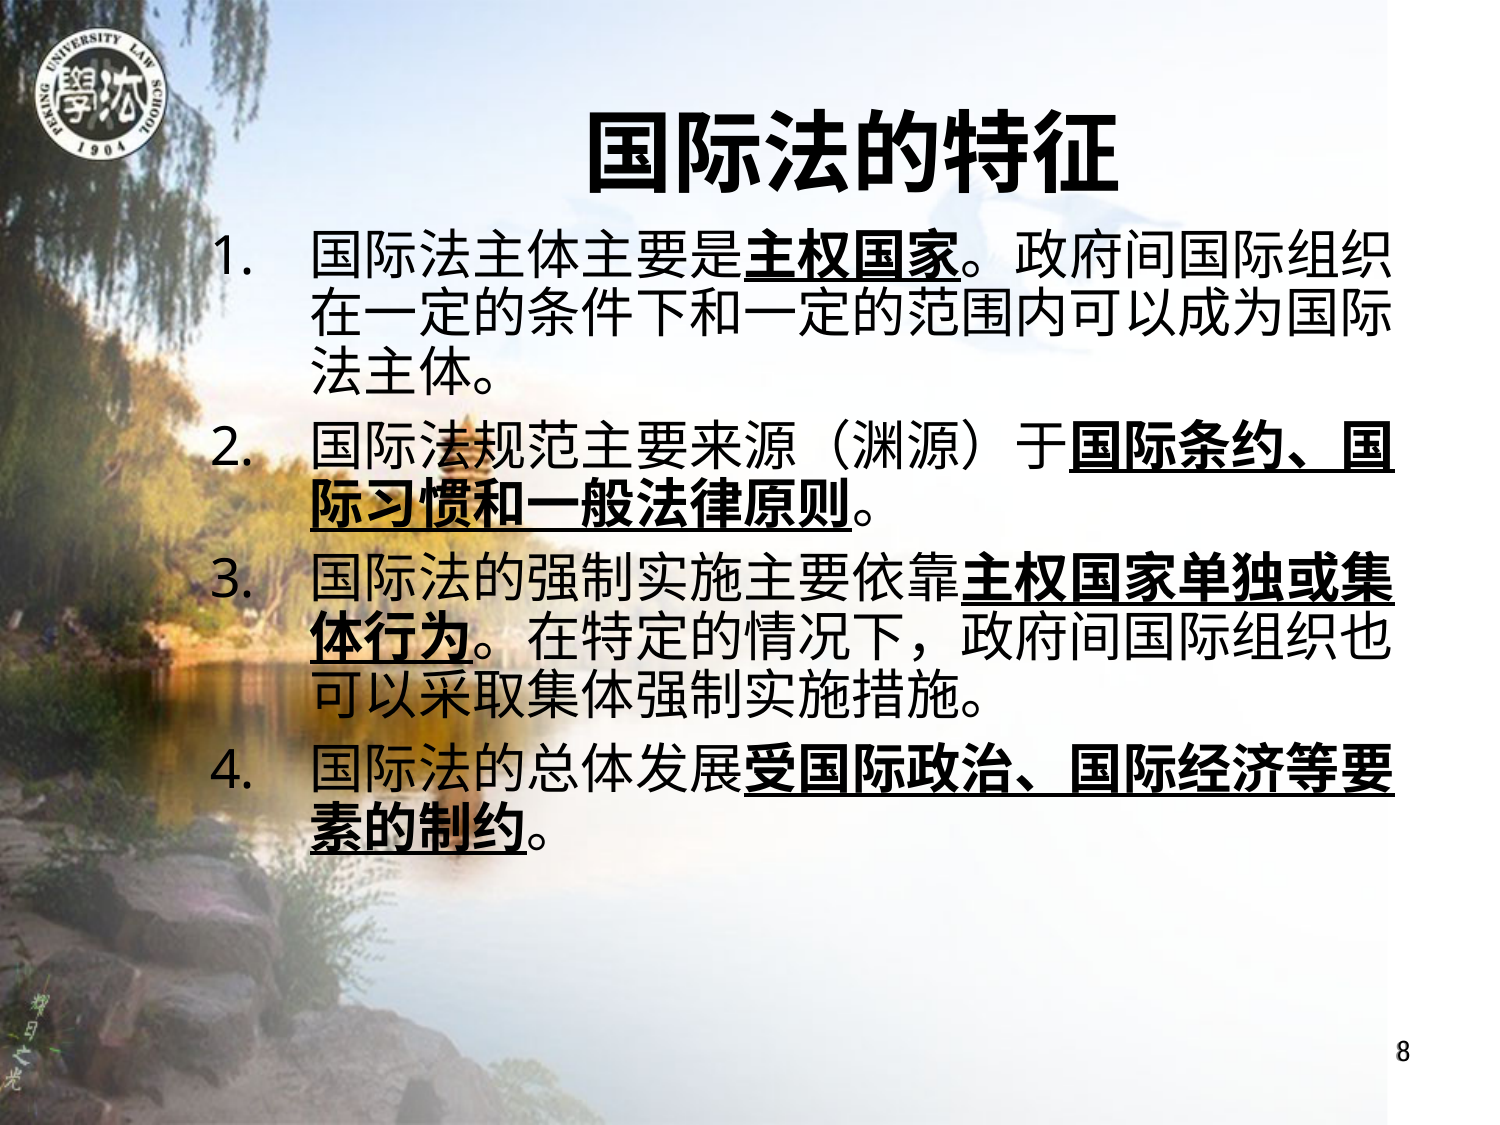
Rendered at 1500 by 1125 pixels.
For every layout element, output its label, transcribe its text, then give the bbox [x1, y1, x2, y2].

picture [0, 0, 1500, 1125]
title 国际法的特征 [224, 100, 1500, 213]
text_box 8 [1074, 1024, 1425, 1103]
list 国际法主体主要是主权国家。政府间国际组织在一定的条件下和一定的范围内可以成为国际法主体。 国际法规范主要来源（渊源）于国际条约、国际习惯和一般法律原则。 国际法的强制实施主要依靠主权国家单独或集体行为。在特定的情况下，政府间国际组织也可以采取集体强制实施措施。 国际法的总体发展受国际政治、国际经济等要素的制约。 [194, 219, 1425, 995]
